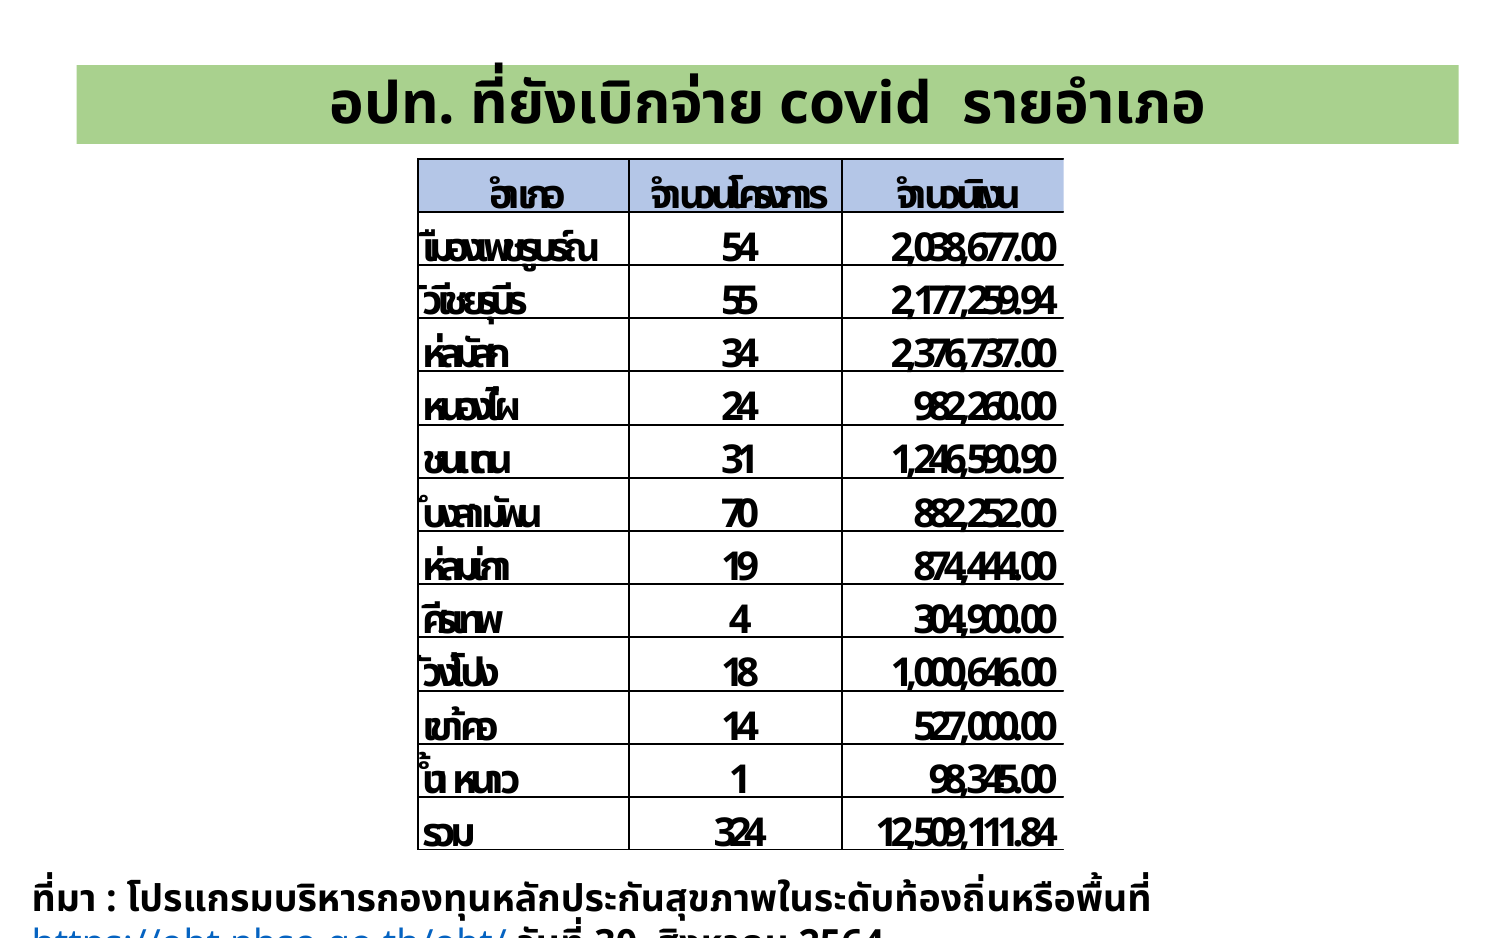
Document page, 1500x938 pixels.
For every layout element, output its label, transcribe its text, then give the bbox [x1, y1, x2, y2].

text_box ที่มา : โปรแกรมบริหารกองทุนหลักประกันสุขภาพในระดับท้องถิ่นหรือพื้นที่ https://obt.nhso.go.th/obt/ วันที่ 30 สิงหาคม 2564 [16, 866, 1409, 938]
title อปท. ที่ยังเบิกจ่าย covid รายอำเภอ [76, 65, 1459, 144]
picture [416, 157, 1066, 852]
